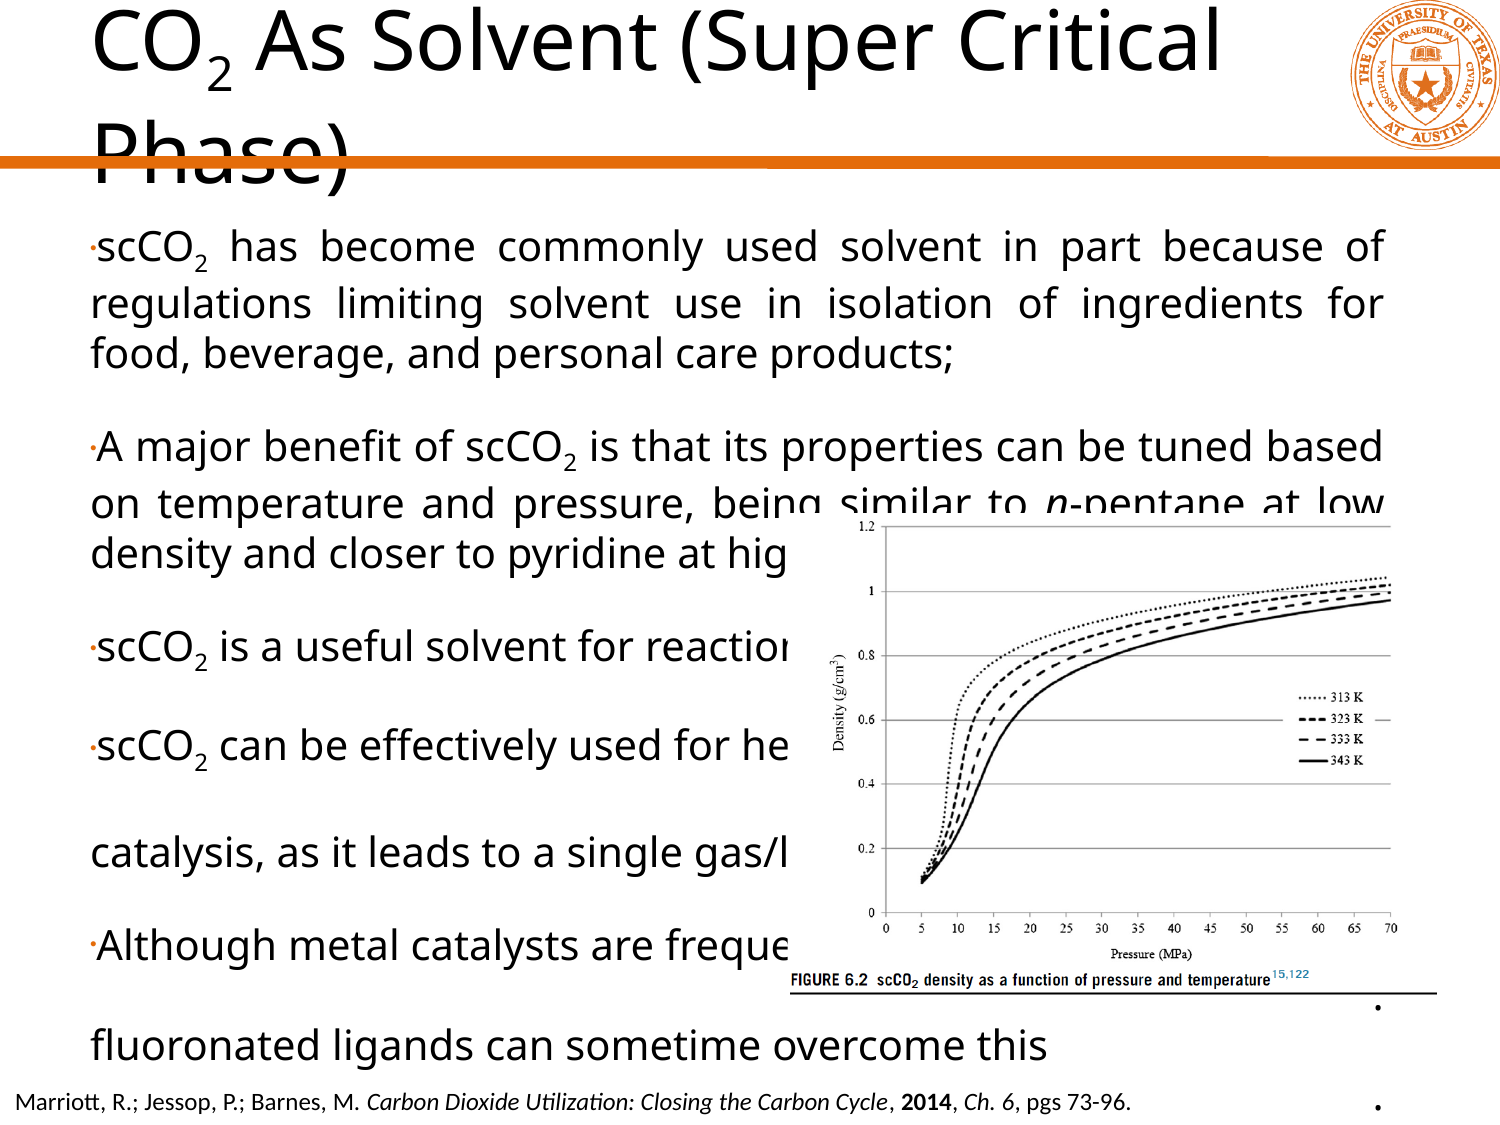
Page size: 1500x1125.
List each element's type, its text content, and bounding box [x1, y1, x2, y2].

picture [787, 512, 1445, 1001]
text_box Marriott, R.; Jessop, P.; Barnes, M. Carbon Dioxide Utilization: Closing the Carbon Cycle, 2014, Ch. 6, pgs 73-96. [0, 1048, 1500, 1124]
list scCO2 has become commonly used solvent in part because of regulations limiting solvent use in isolation of ingredients for food, beverage, and personal care products; A major benefit of scCO2 is that its properties can be tuned based on temperature and pressure, being similar to n-pentane at low density and closer to pyridine at high density; scCO2 is a useful solvent for reactions of gases (H2); scCO2 can be effectively used for heterogeneous . catalysis, as it leads to a single gas/liquid phase; Although metal catalysts are frequently insoluble, . fluoronated ligands can sometime overcome this . allowing homogeneous catalysis in scCO2. [75, 212, 1400, 1013]
picture [1341, 0, 1500, 151]
title CO2 As Solvent (Super Critical Phase) [75, 0, 1425, 162]
title CO2 As Solvent (Super Critical Phase) [75, 163, 1425, 188]
